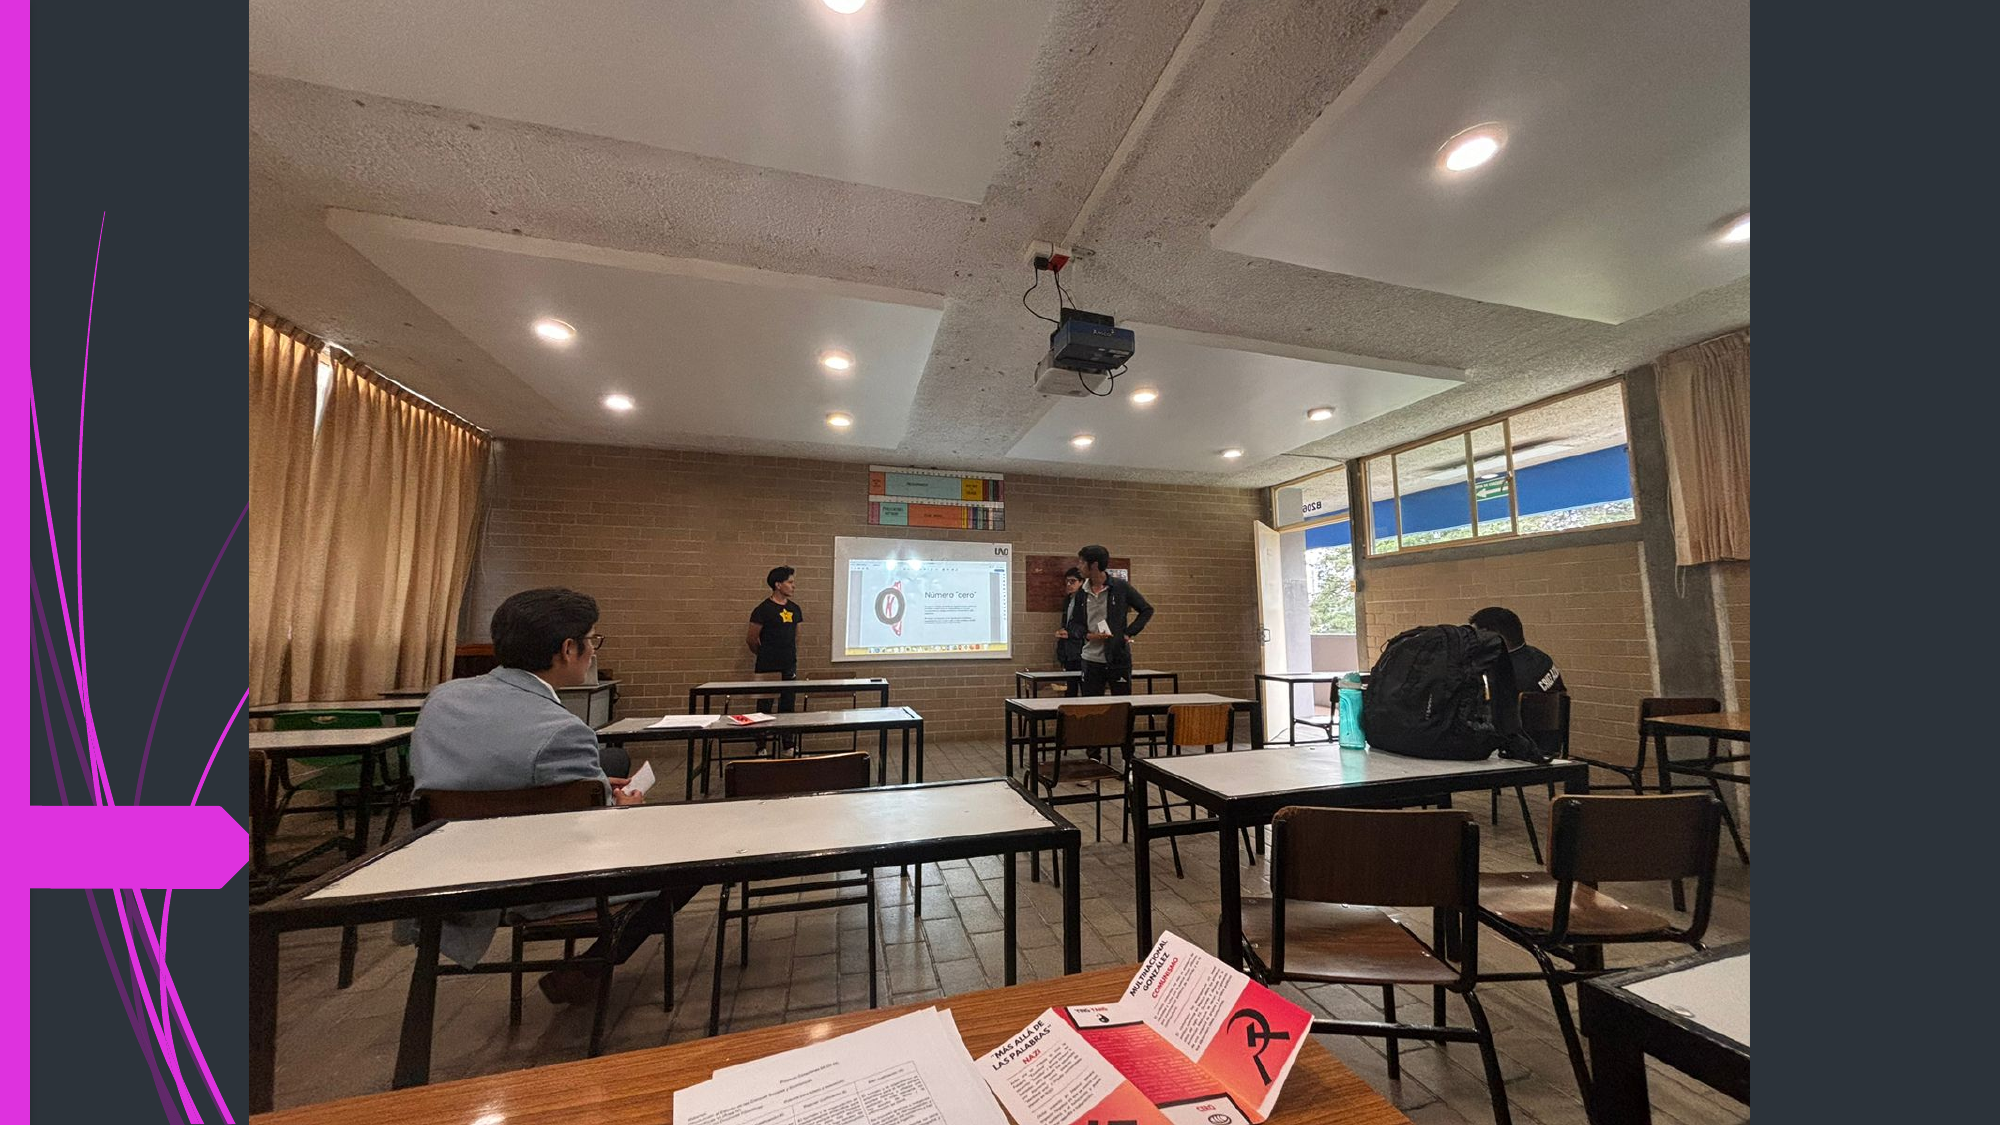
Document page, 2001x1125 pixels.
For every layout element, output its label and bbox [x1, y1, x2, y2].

picture [249, 0, 1751, 1125]
